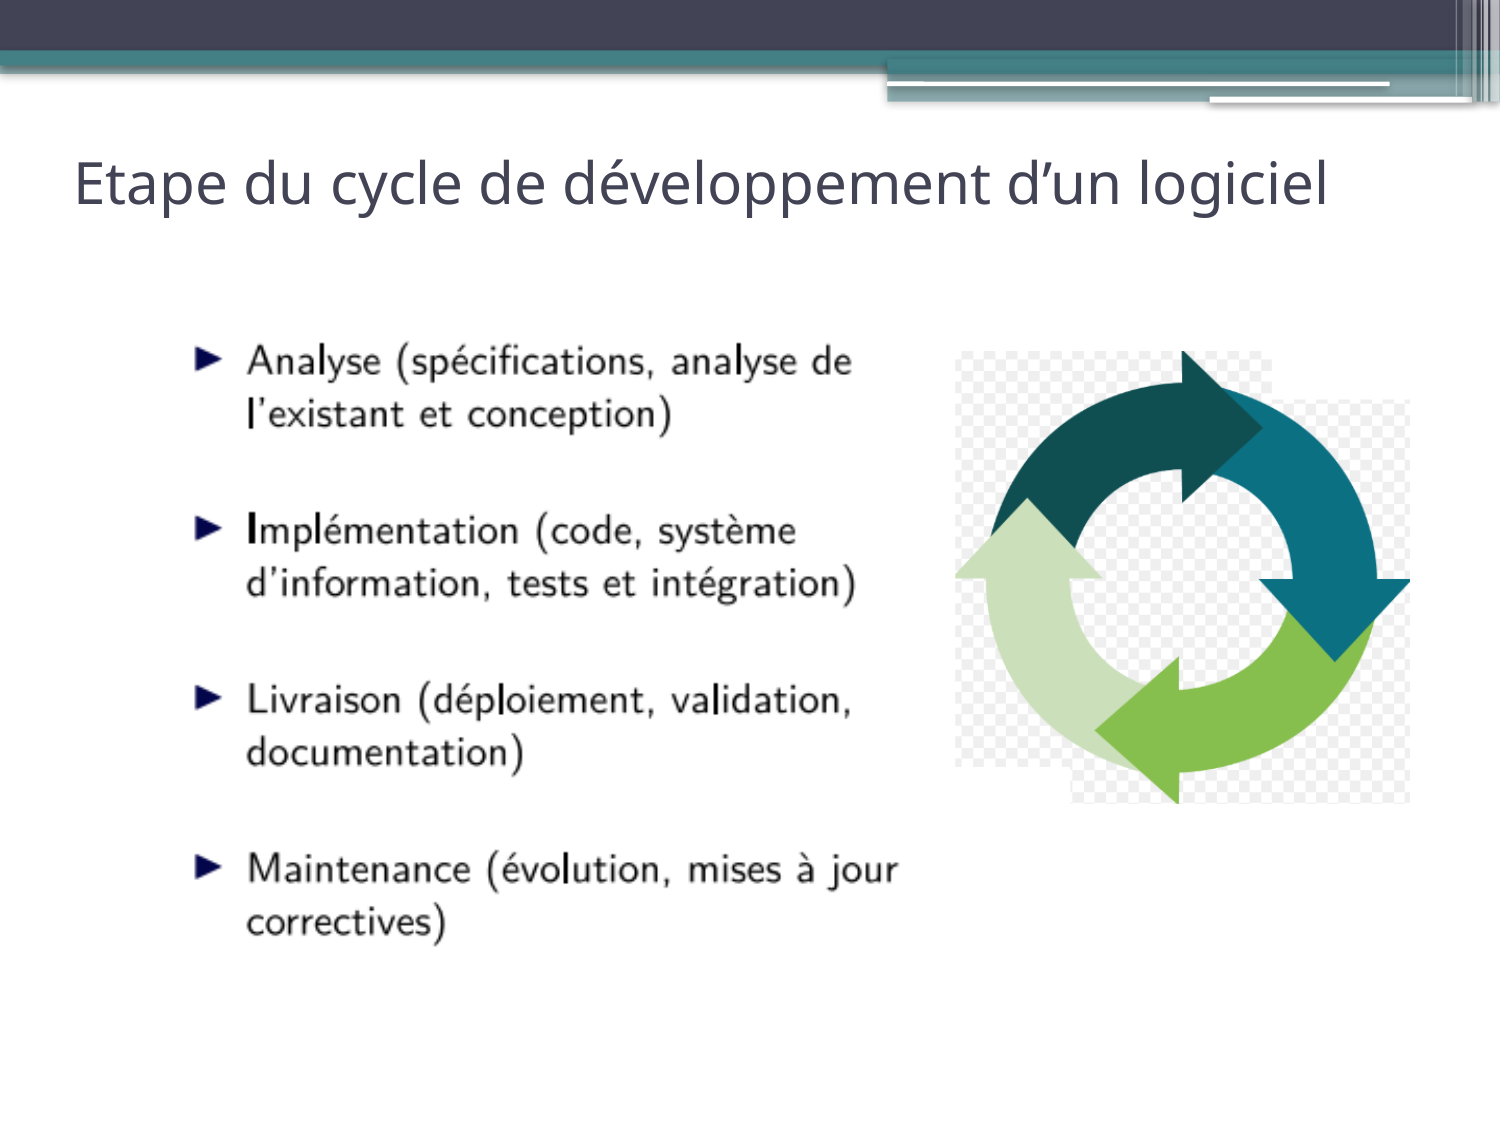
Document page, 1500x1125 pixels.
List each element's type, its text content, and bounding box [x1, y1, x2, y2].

picture [948, 351, 1410, 806]
title Etape du cycle de développement d’un logiciel [58, 93, 1409, 269]
picture [163, 304, 931, 980]
